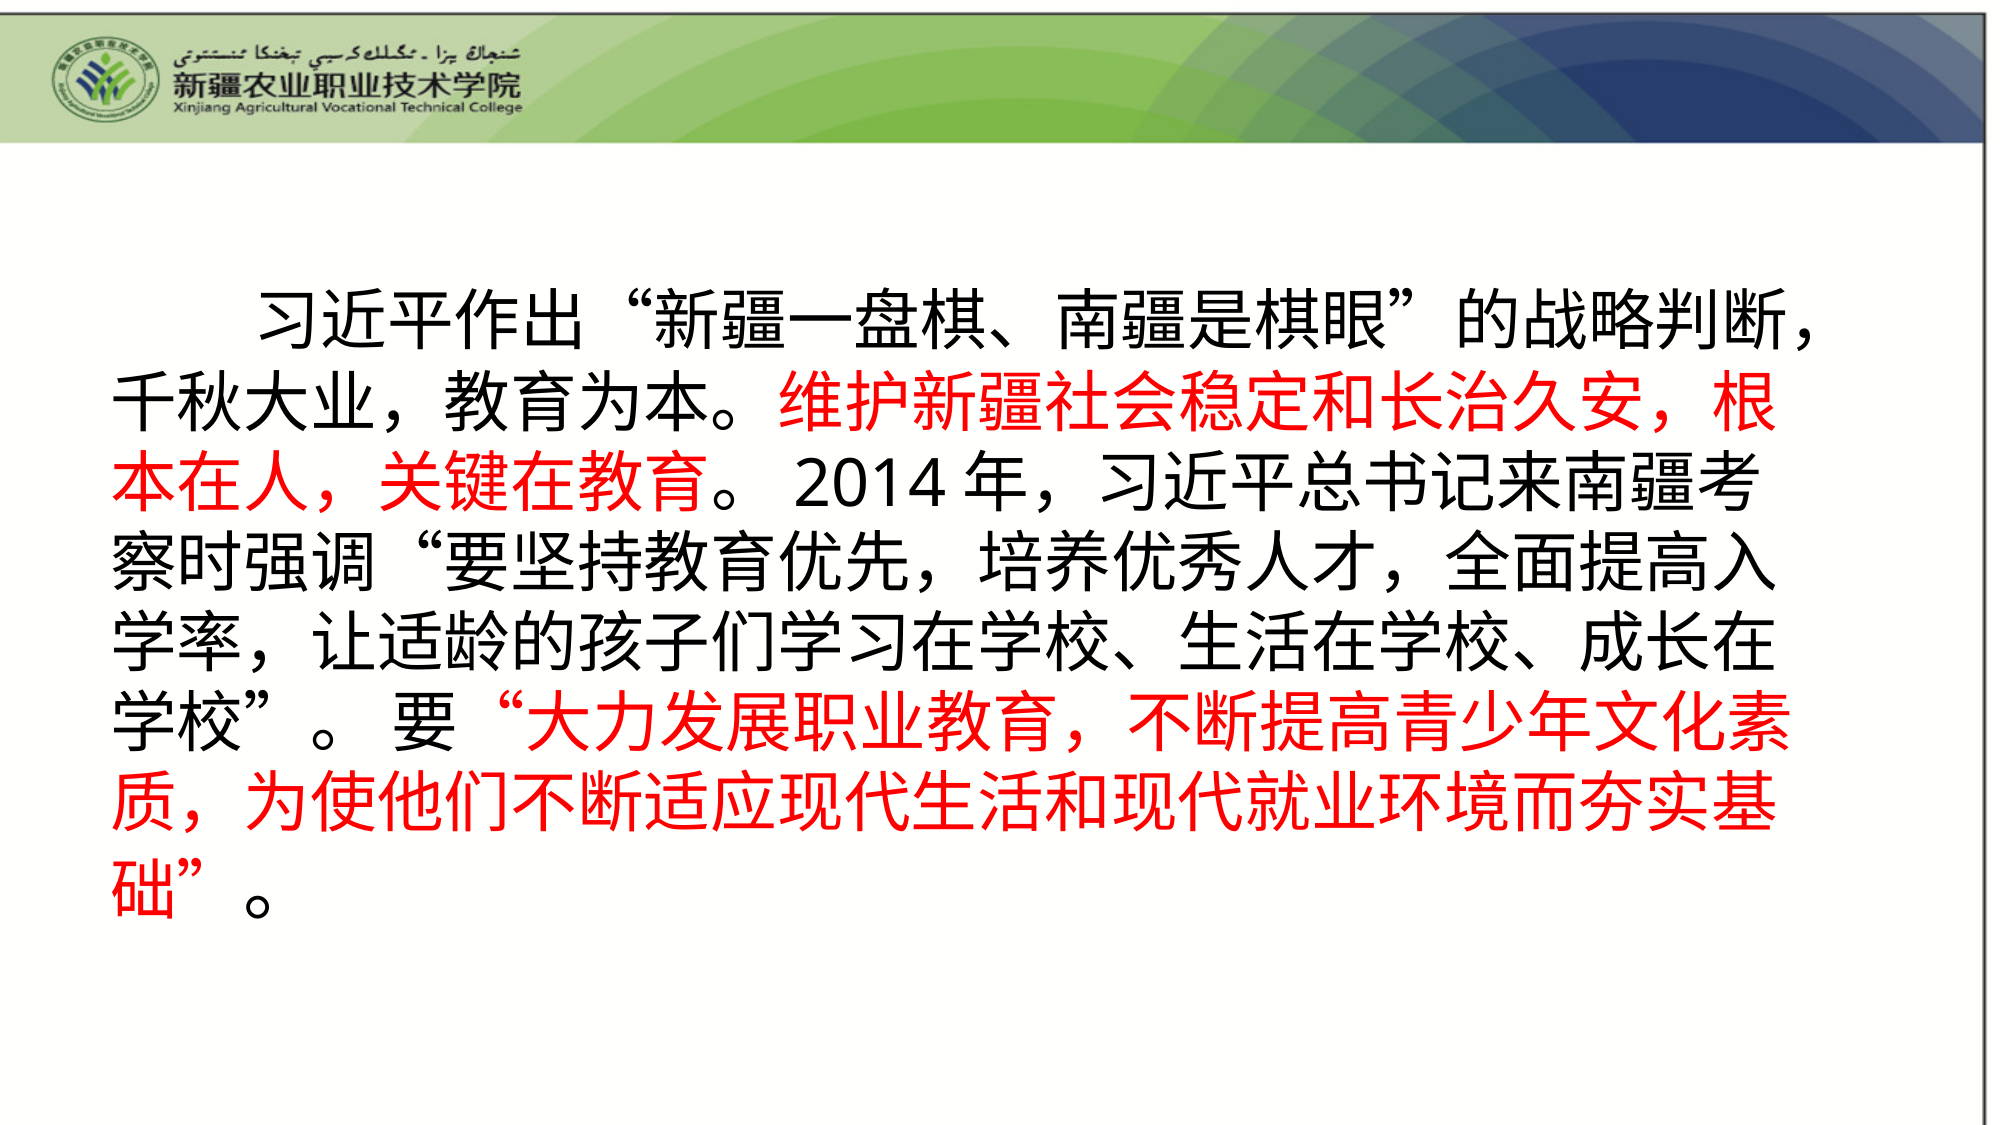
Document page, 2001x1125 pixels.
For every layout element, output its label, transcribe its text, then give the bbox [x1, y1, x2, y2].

text_box 习近平作出“新疆一盘棋、南疆是棋眼”的战略判断，千秋大业，教育为本。维护新疆社会稳定和长治久安，根本在人，关键在教育。2014年，习近平总书记来南疆考察时强调“要坚持教育优先，培养优秀人才，全面提高入学率，让适龄的孩子们学习在学校、生活在学校、成长在学校”。 要“大力发展职业教育，不断提高青少年文化素质，为使他们不断适应现代生活和现代就业环境而夯实基础”。 [95, 262, 1837, 937]
picture [0, 0, 2001, 1125]
